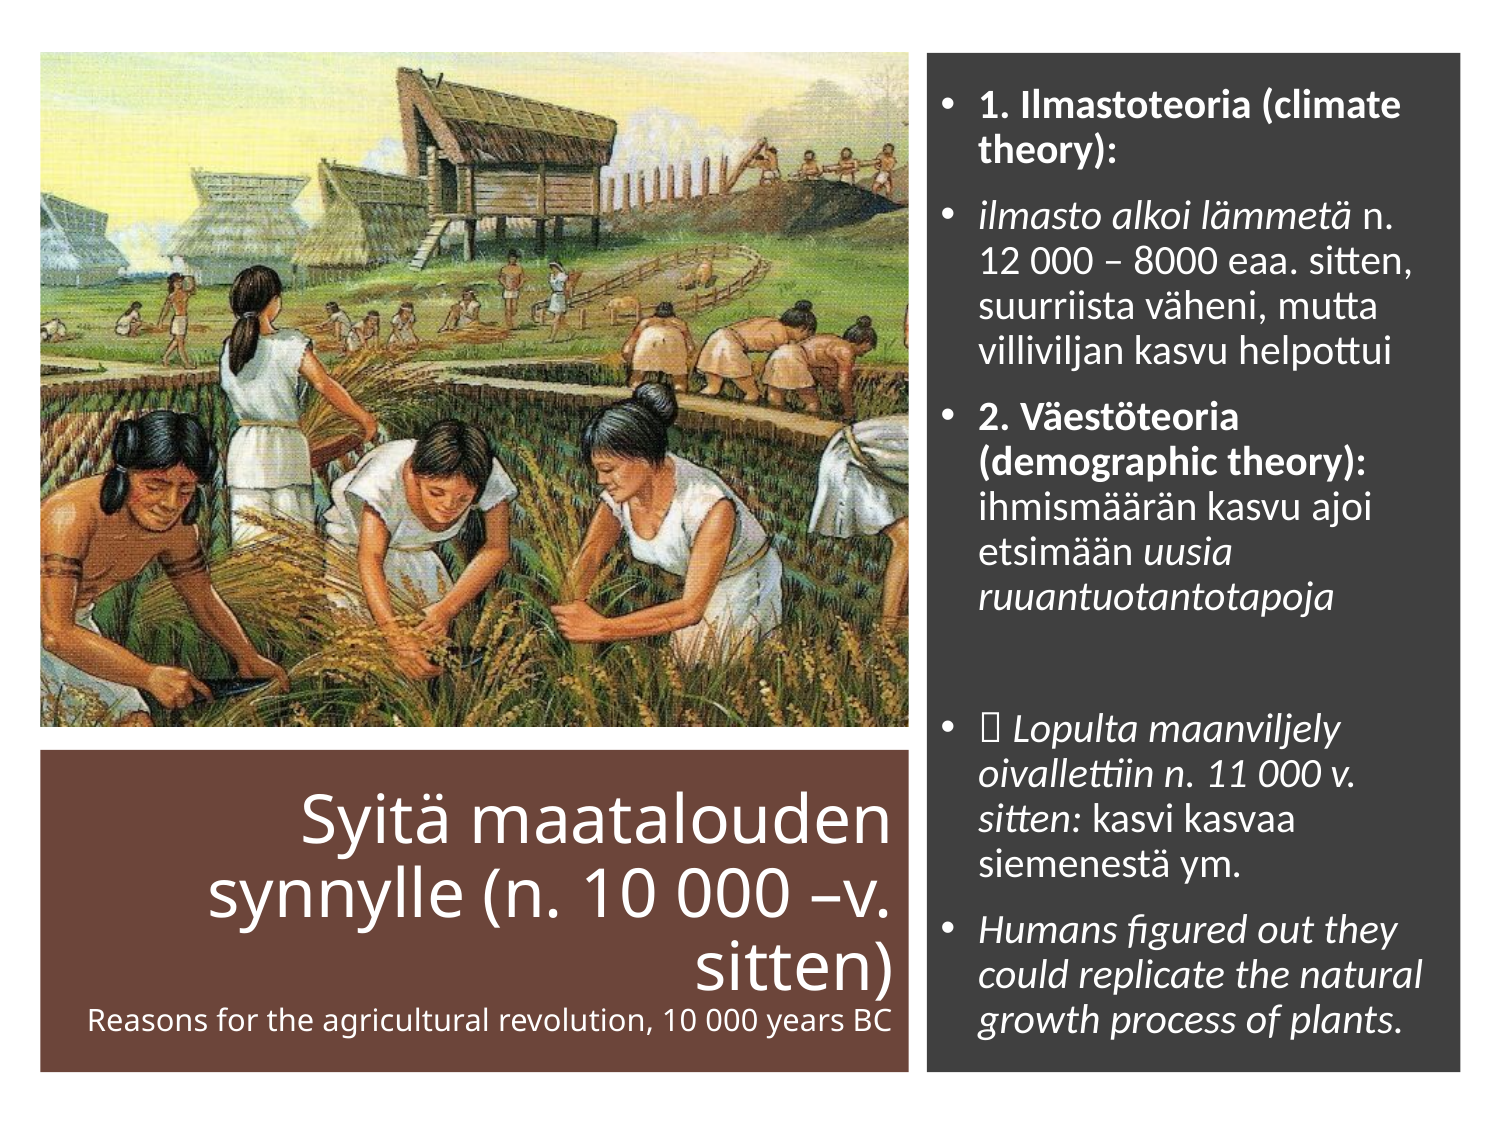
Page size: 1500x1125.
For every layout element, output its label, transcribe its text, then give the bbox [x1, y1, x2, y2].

picture [40, 52, 909, 727]
text_box [926, 52, 1461, 1073]
text_box [39, 749, 910, 1073]
title Syitä maatalouden synnylle (n. 10 000 –v. sitten) Reasons for the agricultural revolution, 10 000 years BC [41, 775, 909, 1049]
list 1. Ilmastoteoria (climate theory): ilmasto alkoi lämmetä n. 12 000 – 8000 eaa. sitten, suurriista väheni, mutta villiviljan kasvu helpottui 2. Väestöteoria (demographic theory): ihmismäärän kasvu ajoi etsimään uusia ruuantuotantotapoja  Lopulta maanviljely oivallettiin n. 11 000 v. sitten: kasvi kasvaa siemenestä ym. Humans figured out they could replicate the natural growth process of plants. [925, 175, 1458, 950]
